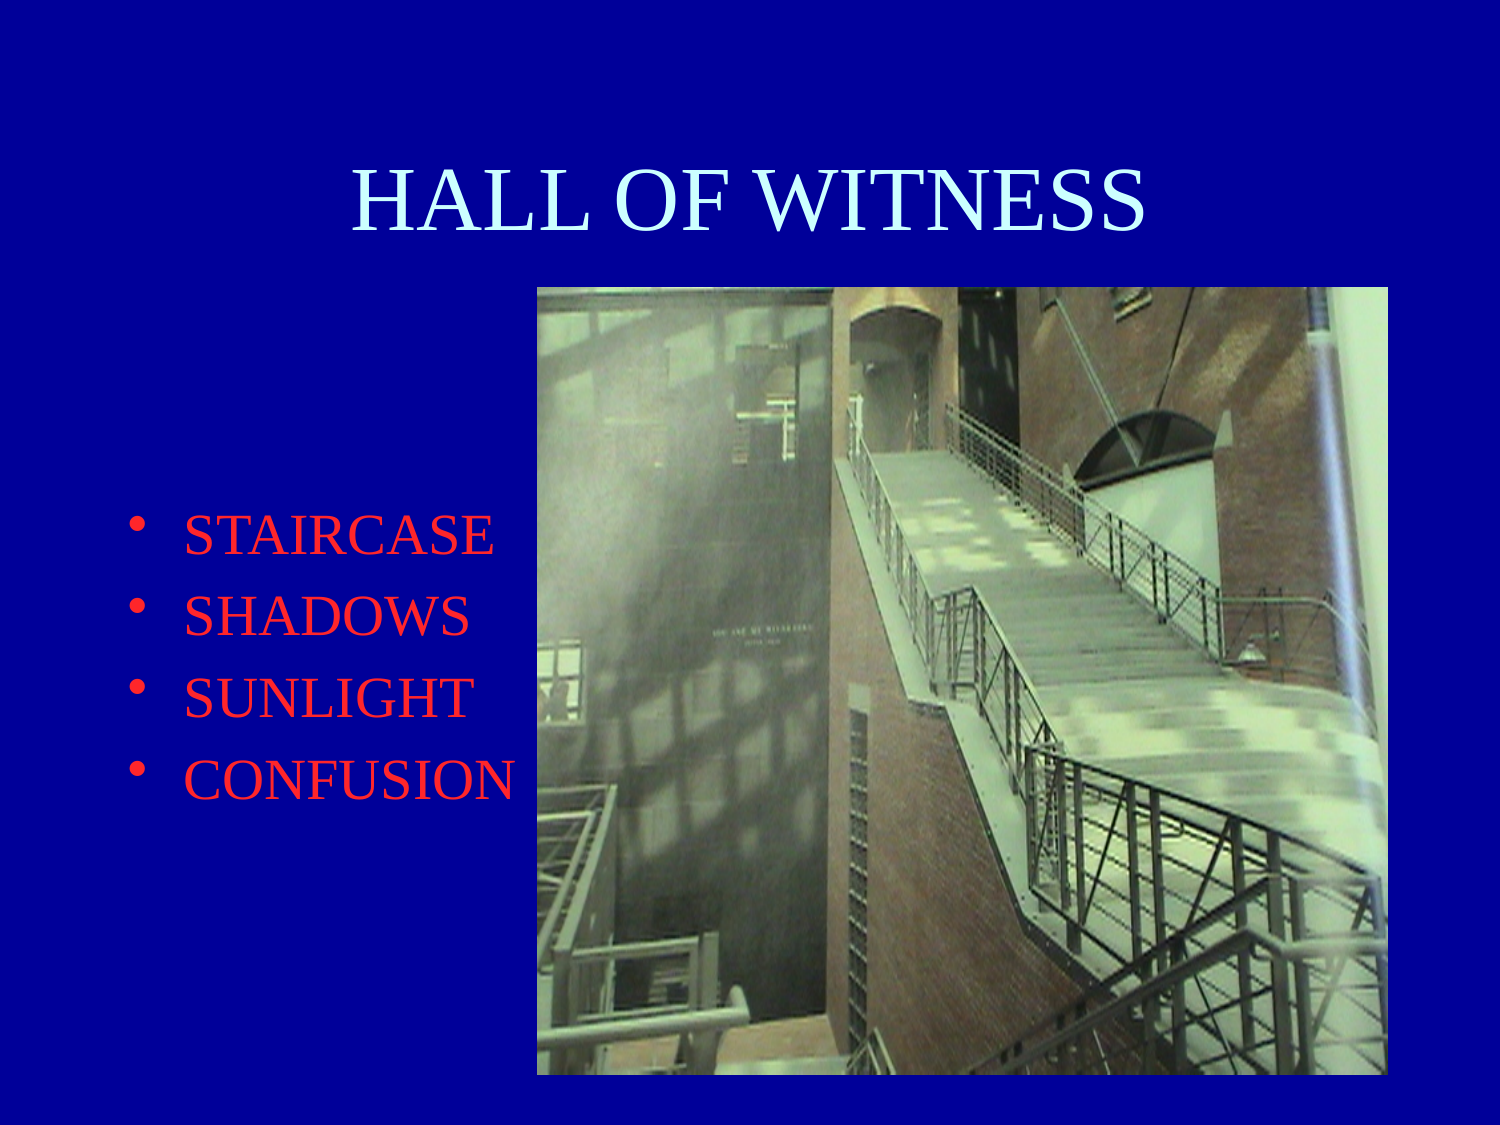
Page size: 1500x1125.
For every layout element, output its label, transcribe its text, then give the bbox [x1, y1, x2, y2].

list STAIRCASE SHADOWS SUNLIGHT CONFUSION [112, 324, 532, 1001]
title HALL OF WITNESS [112, 99, 1388, 288]
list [537, 287, 1388, 1076]
